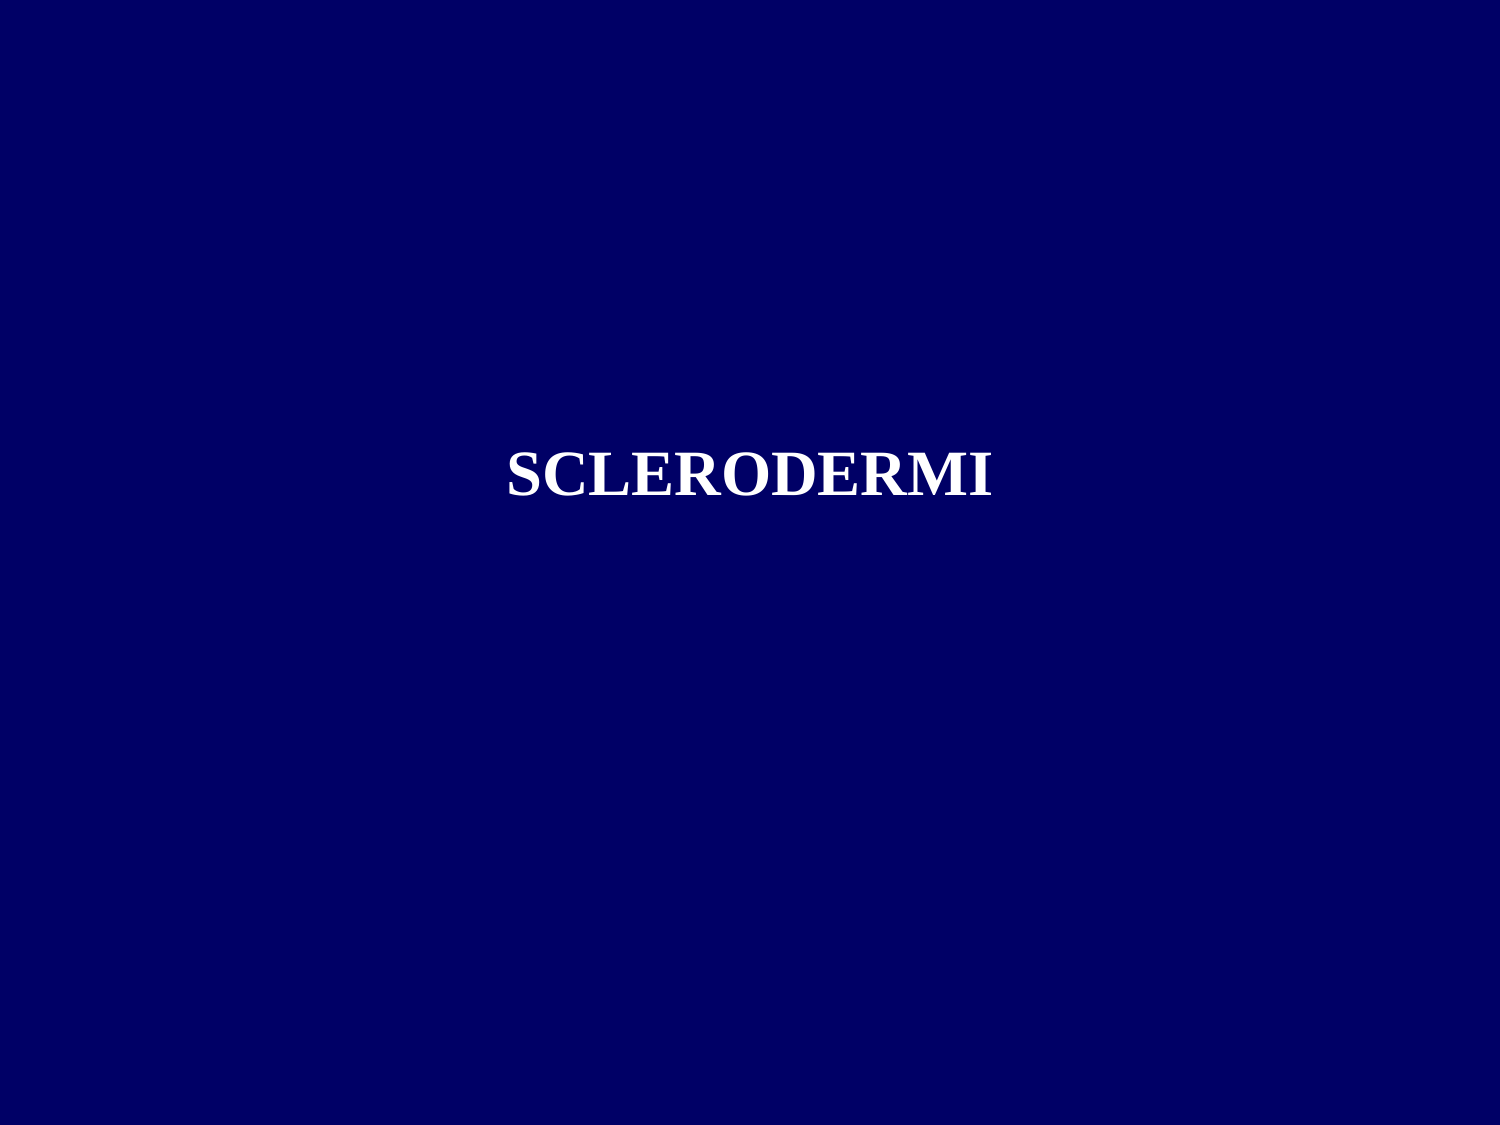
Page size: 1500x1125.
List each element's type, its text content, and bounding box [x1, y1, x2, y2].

title SCLERODERMI [111, 349, 1388, 591]
